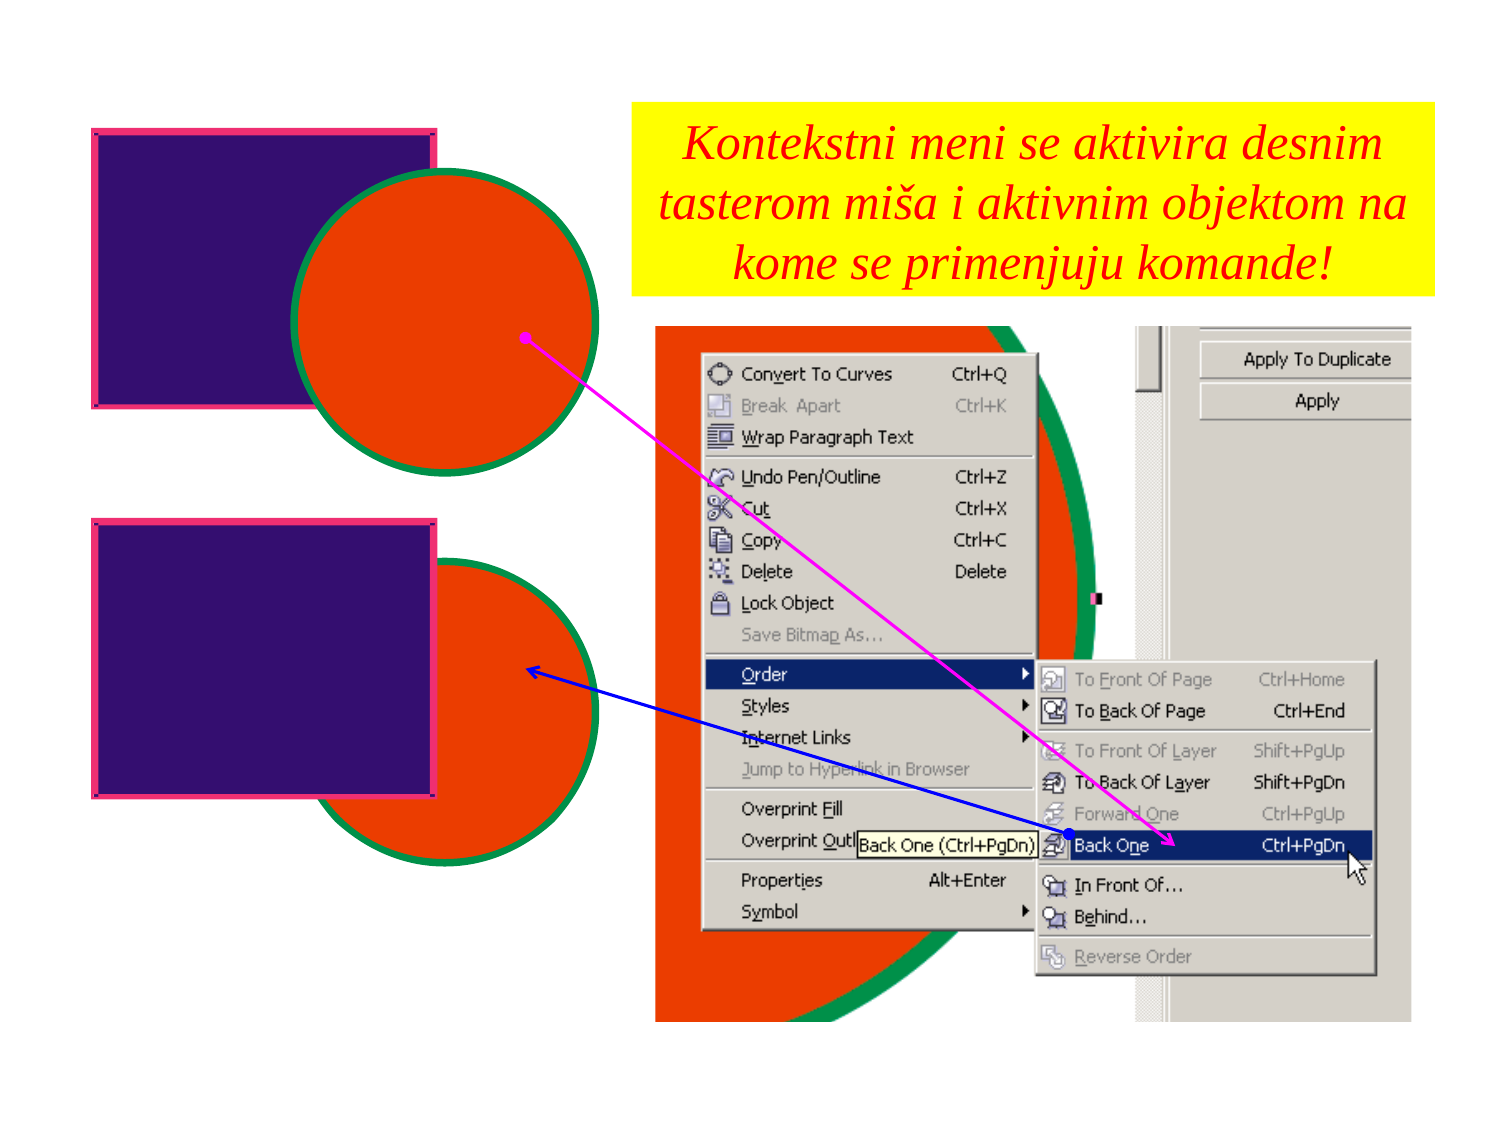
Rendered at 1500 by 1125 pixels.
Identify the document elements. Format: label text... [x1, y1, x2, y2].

text_box Kontekstni meni se aktivira desnim tasterom miša i aktivnim objektom na kome se primenjuju komande! [631, 101, 1435, 297]
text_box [88, 515, 604, 870]
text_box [88, 125, 604, 480]
picture [655, 326, 1412, 1022]
